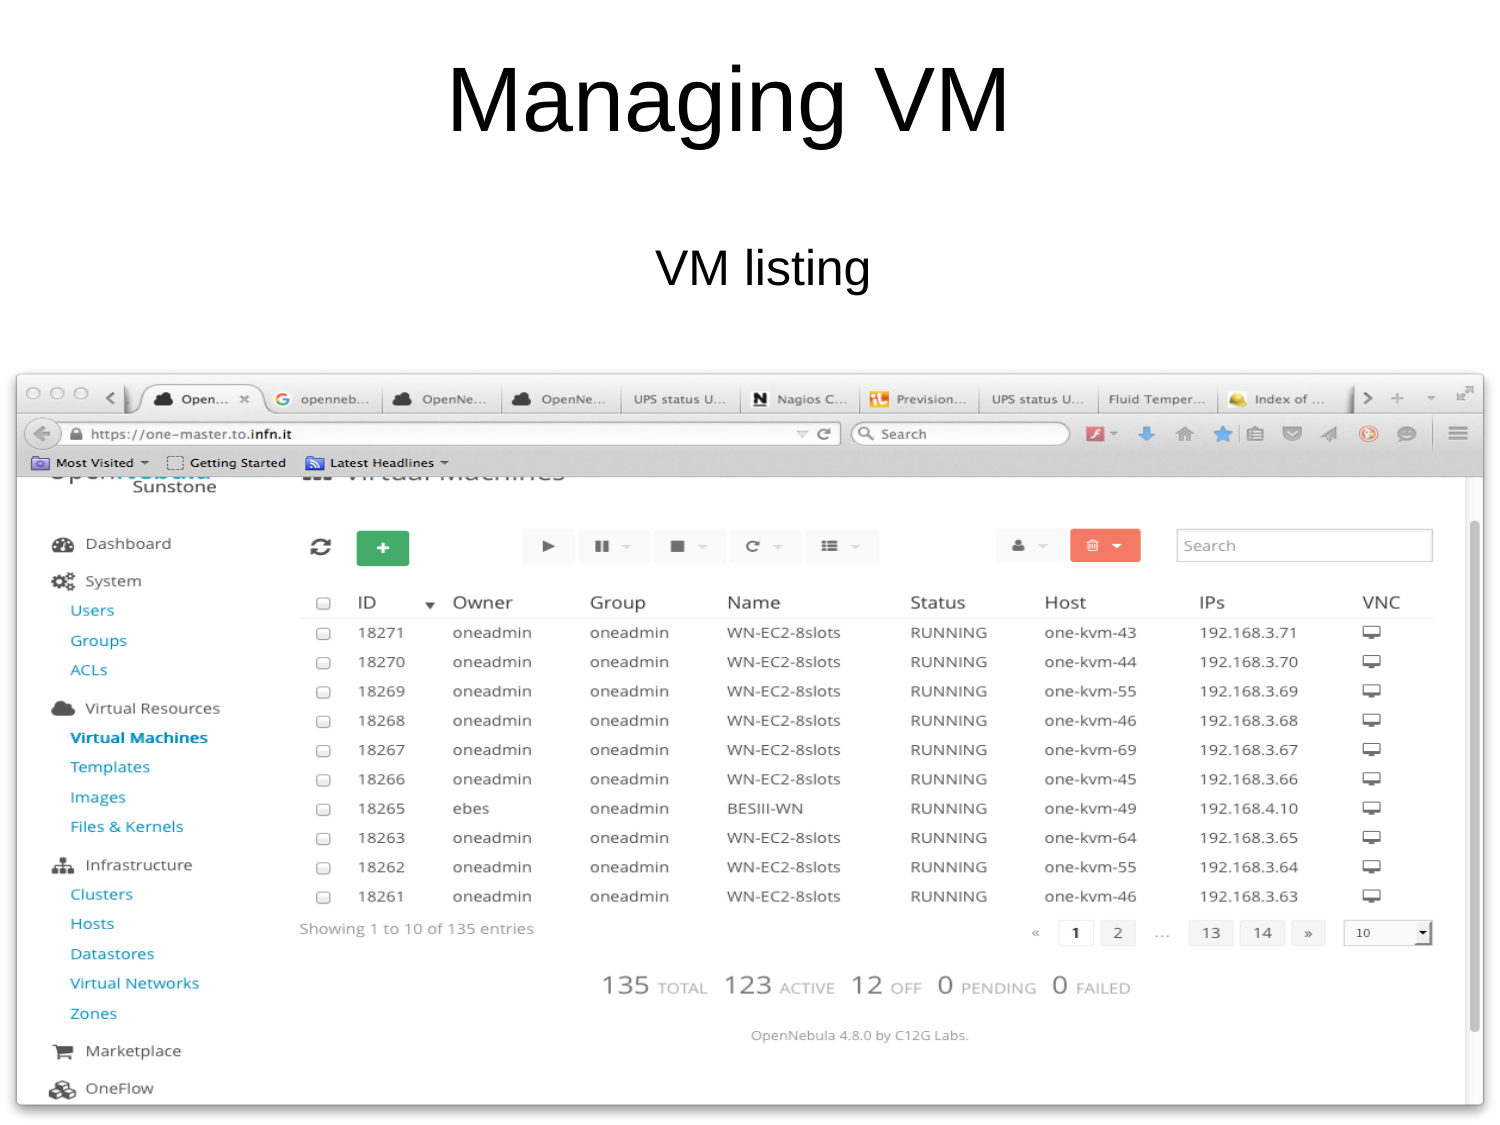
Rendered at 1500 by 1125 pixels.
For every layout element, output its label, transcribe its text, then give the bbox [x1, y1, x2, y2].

title Managing VM [54, 0, 1405, 189]
text_box VM listing [640, 227, 901, 303]
picture [0, 364, 1500, 1125]
